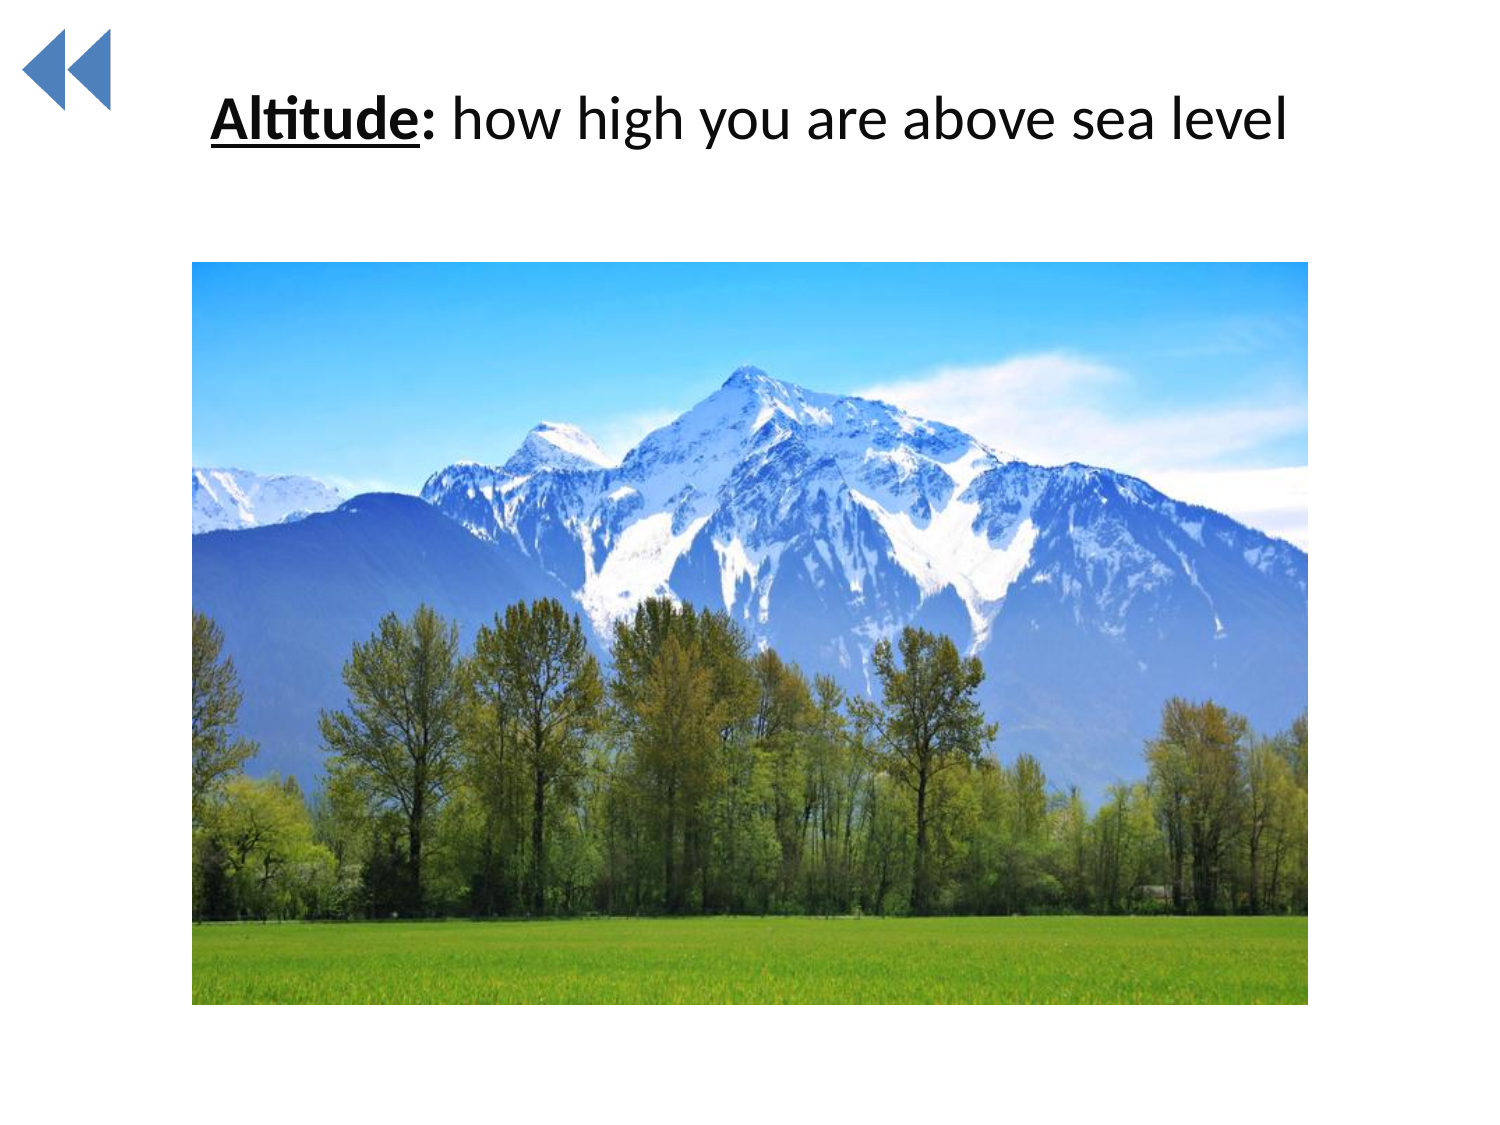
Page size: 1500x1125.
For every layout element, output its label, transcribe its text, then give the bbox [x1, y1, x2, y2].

text_box Altitude: how high you are above sea level [137, 69, 1363, 246]
picture [74, 262, 1426, 1006]
text_box [0, 0, 140, 140]
